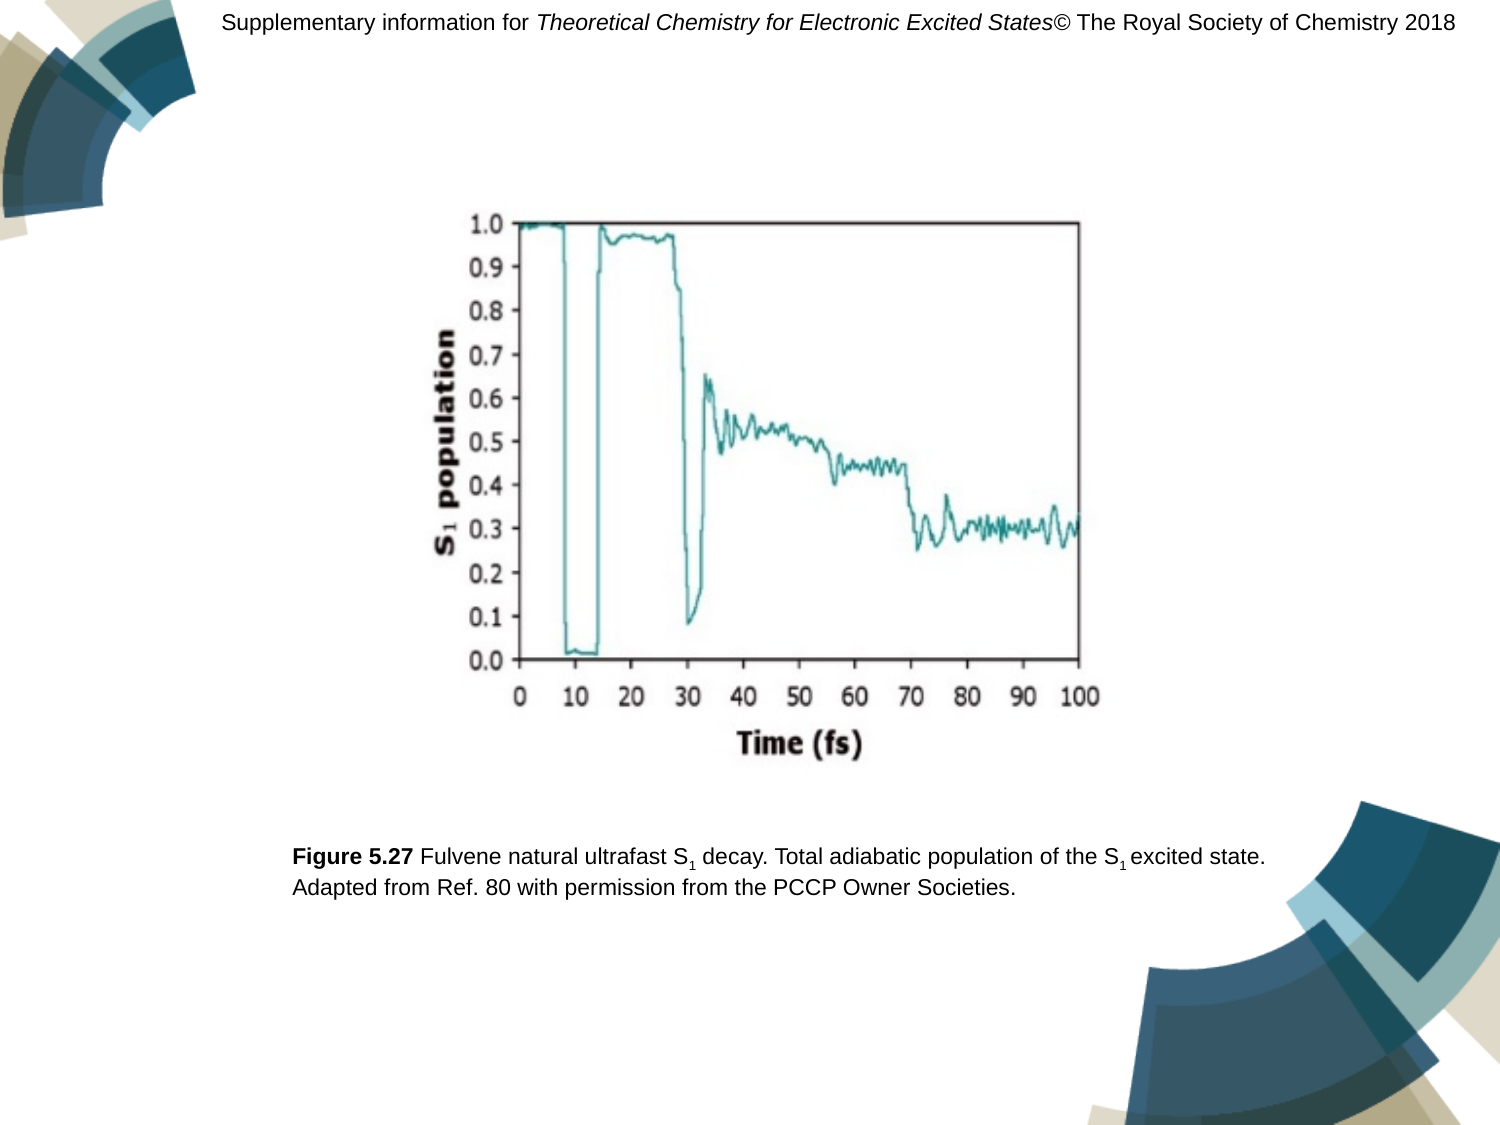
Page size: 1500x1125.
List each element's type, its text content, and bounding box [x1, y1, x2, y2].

text_box Figure 5.27 Fulvene natural ultrafast S1 decay. Total adiabatic population of the S1 excited state. Adapted from Ref. 80 with permission from the PCCP Owner Societies. [277, 834, 1341, 908]
picture [0, 0, 1500, 1125]
text_box Supplementary information for Theoretical Chemistry for Electronic Excited States© The Royal Society of Chemistry 2018 [206, 0, 1497, 43]
